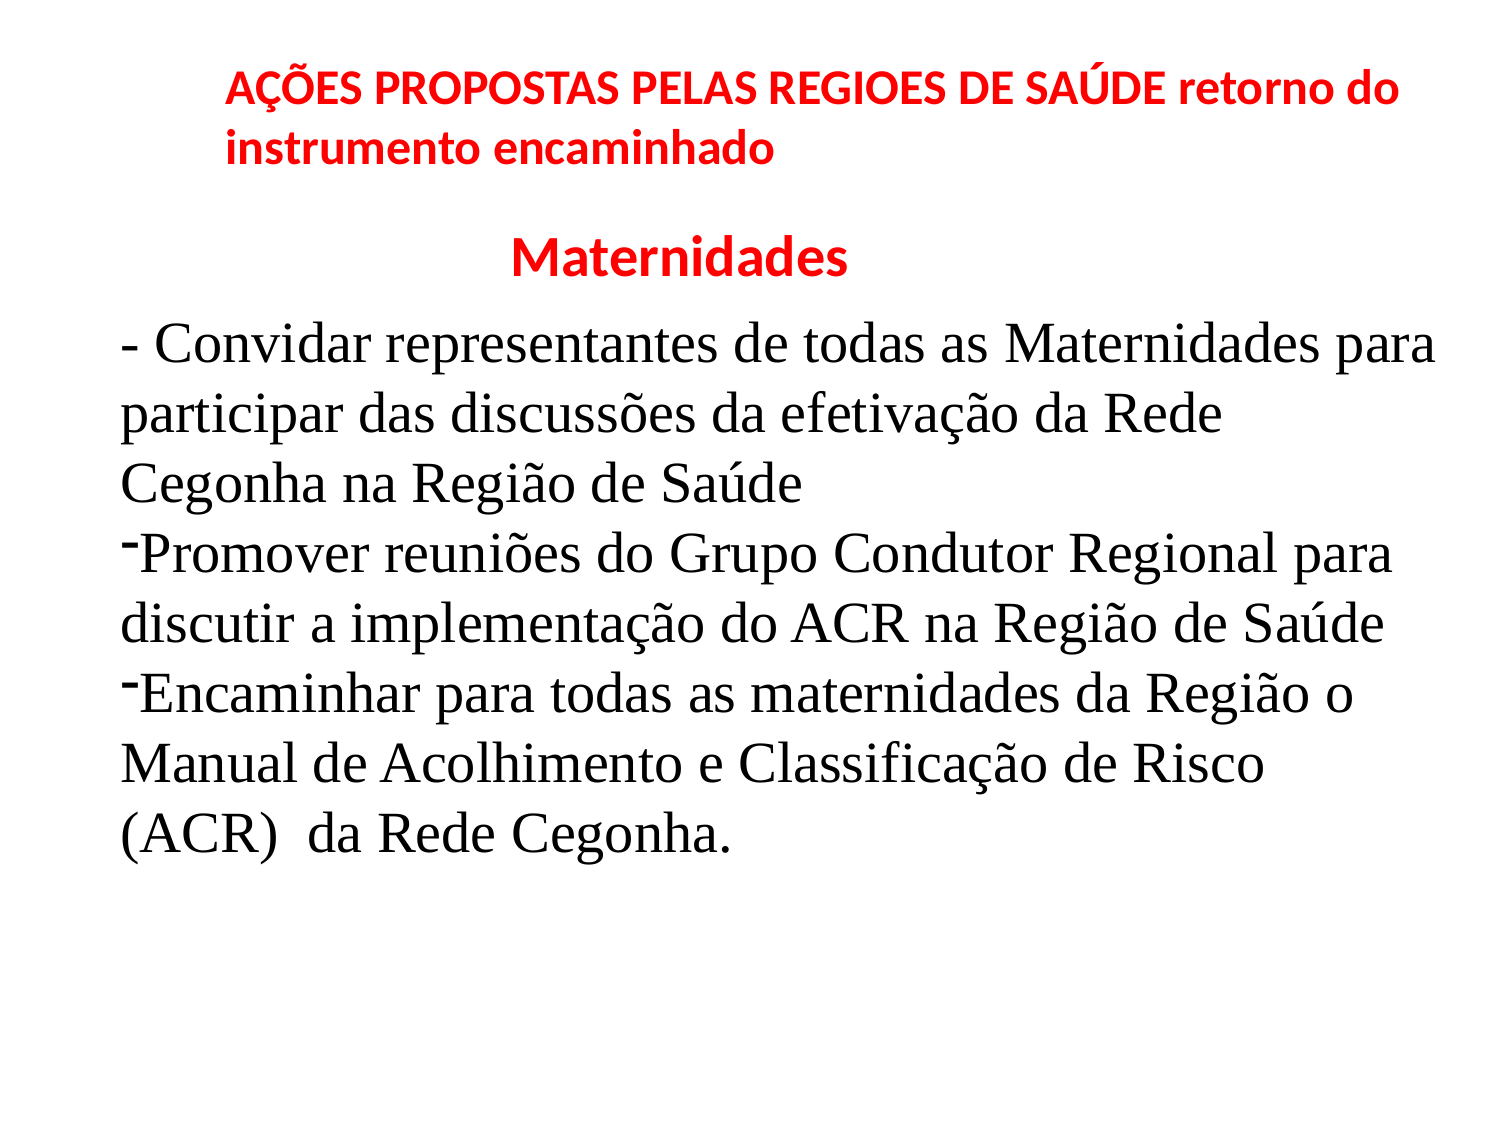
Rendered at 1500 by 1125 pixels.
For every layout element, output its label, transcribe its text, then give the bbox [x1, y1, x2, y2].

text_box Maternidades [281, 210, 1078, 296]
text_box AÇÕES PROPOSTAS PELAS REGIOES DE SAÚDE retorno do instrumento encaminhado [210, 46, 1454, 182]
text_box - Convidar representantes de todas as Maternidades para participar das discussões da efetivação da Rede Cegonha na Região de Saúde Promover reuniões do Grupo Condutor Regional para discutir a implementação do ACR na Região de Saúde Encaminhar para todas as maternidades da Região o Manual de Acolhimento e Classificação de Risco (ACR) da Rede Cegonha. [105, 296, 1453, 992]
